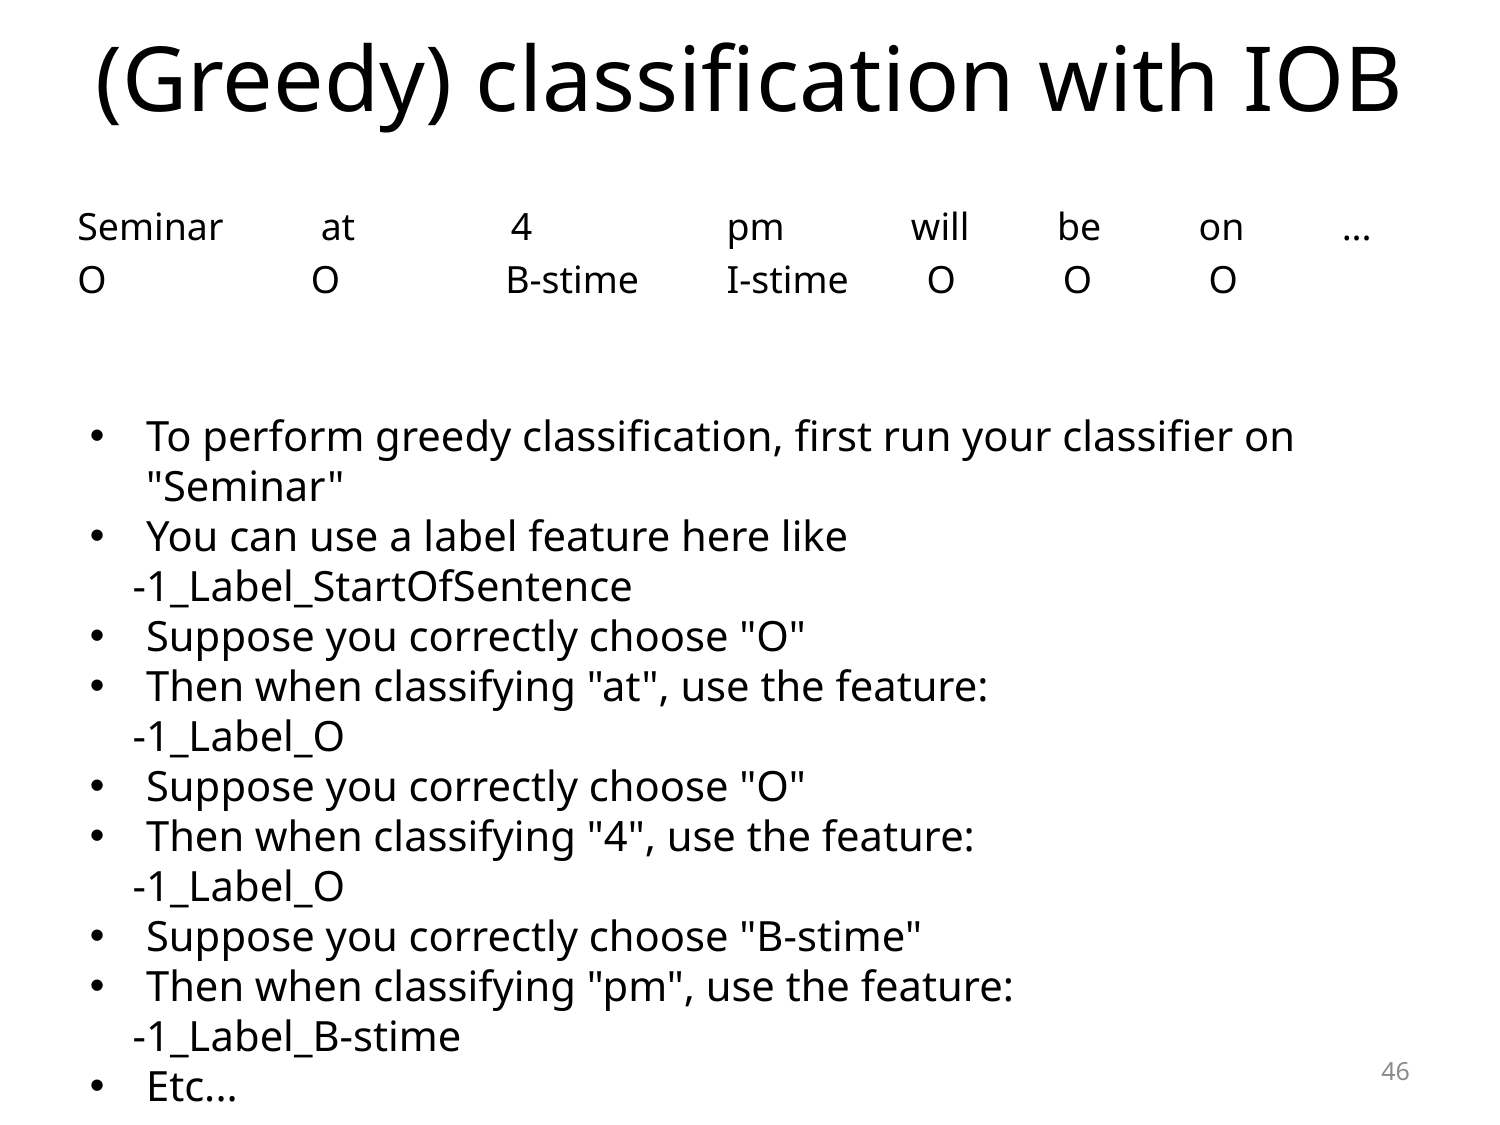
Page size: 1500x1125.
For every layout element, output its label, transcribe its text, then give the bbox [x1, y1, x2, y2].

title (Greedy) classification with IOB [75, 0, 1425, 152]
text_box To perform greedy classification, first run your classifier on "Seminar" You can use a label feature here like -1_Label_StartOfSentence Suppose you correctly choose "O" Then when classifying "at", use the feature: -1_Label_O Suppose you correctly choose "O" Then when classifying "4", use the feature: -1_Label_O Suppose you correctly choose "B-stime" Then when classifying "pm", use the feature: -1_Label_B-stime Etc... [74, 402, 1455, 1125]
list Seminar at 4 pm will be on ... O O B-stime I-stime O O O [62, 195, 1488, 363]
